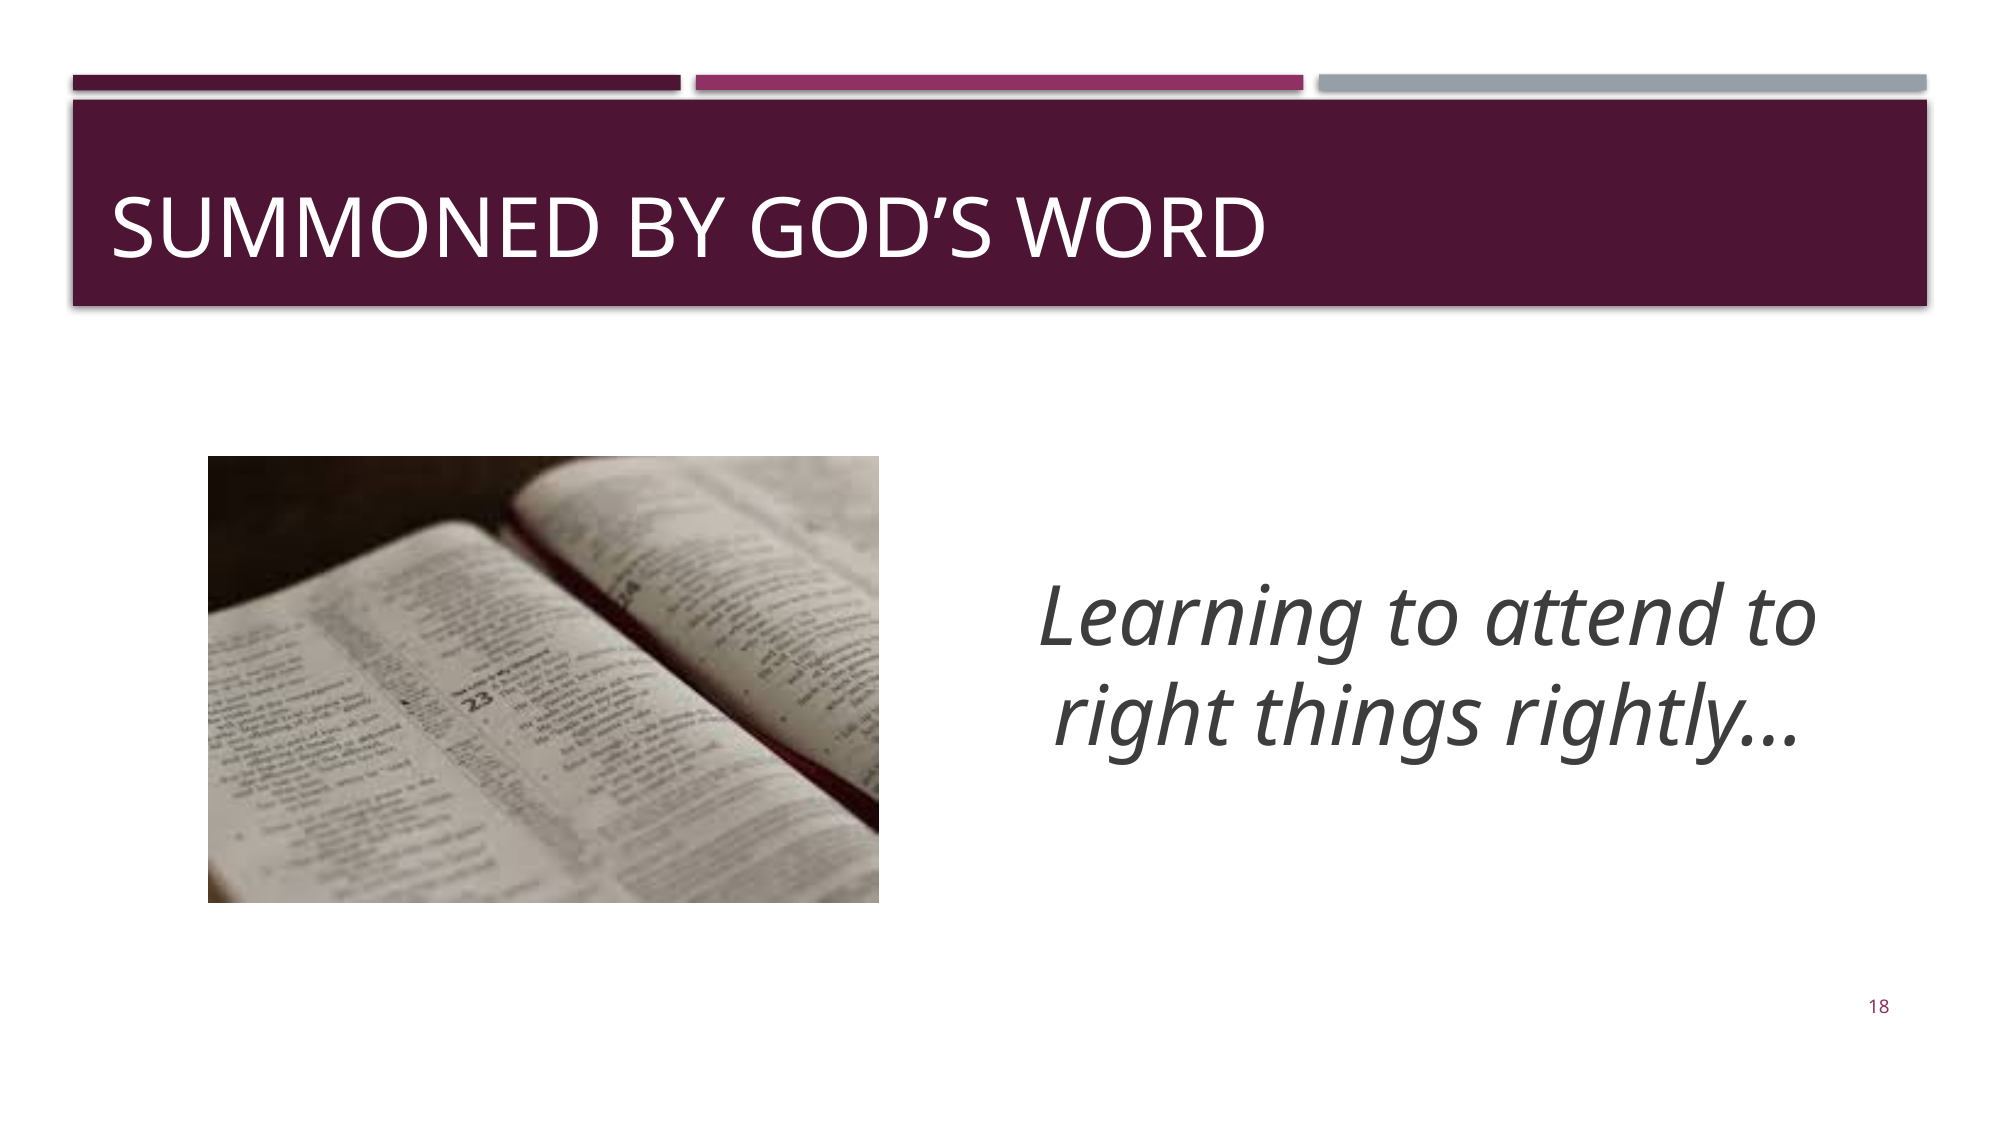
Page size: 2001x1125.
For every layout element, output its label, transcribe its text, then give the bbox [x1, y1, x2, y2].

slide_number 18 [1732, 977, 1905, 1037]
list Learning to attend to right things rightly… [984, 364, 1874, 960]
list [207, 456, 880, 904]
title Summoned by god’s word [95, 119, 1905, 282]
